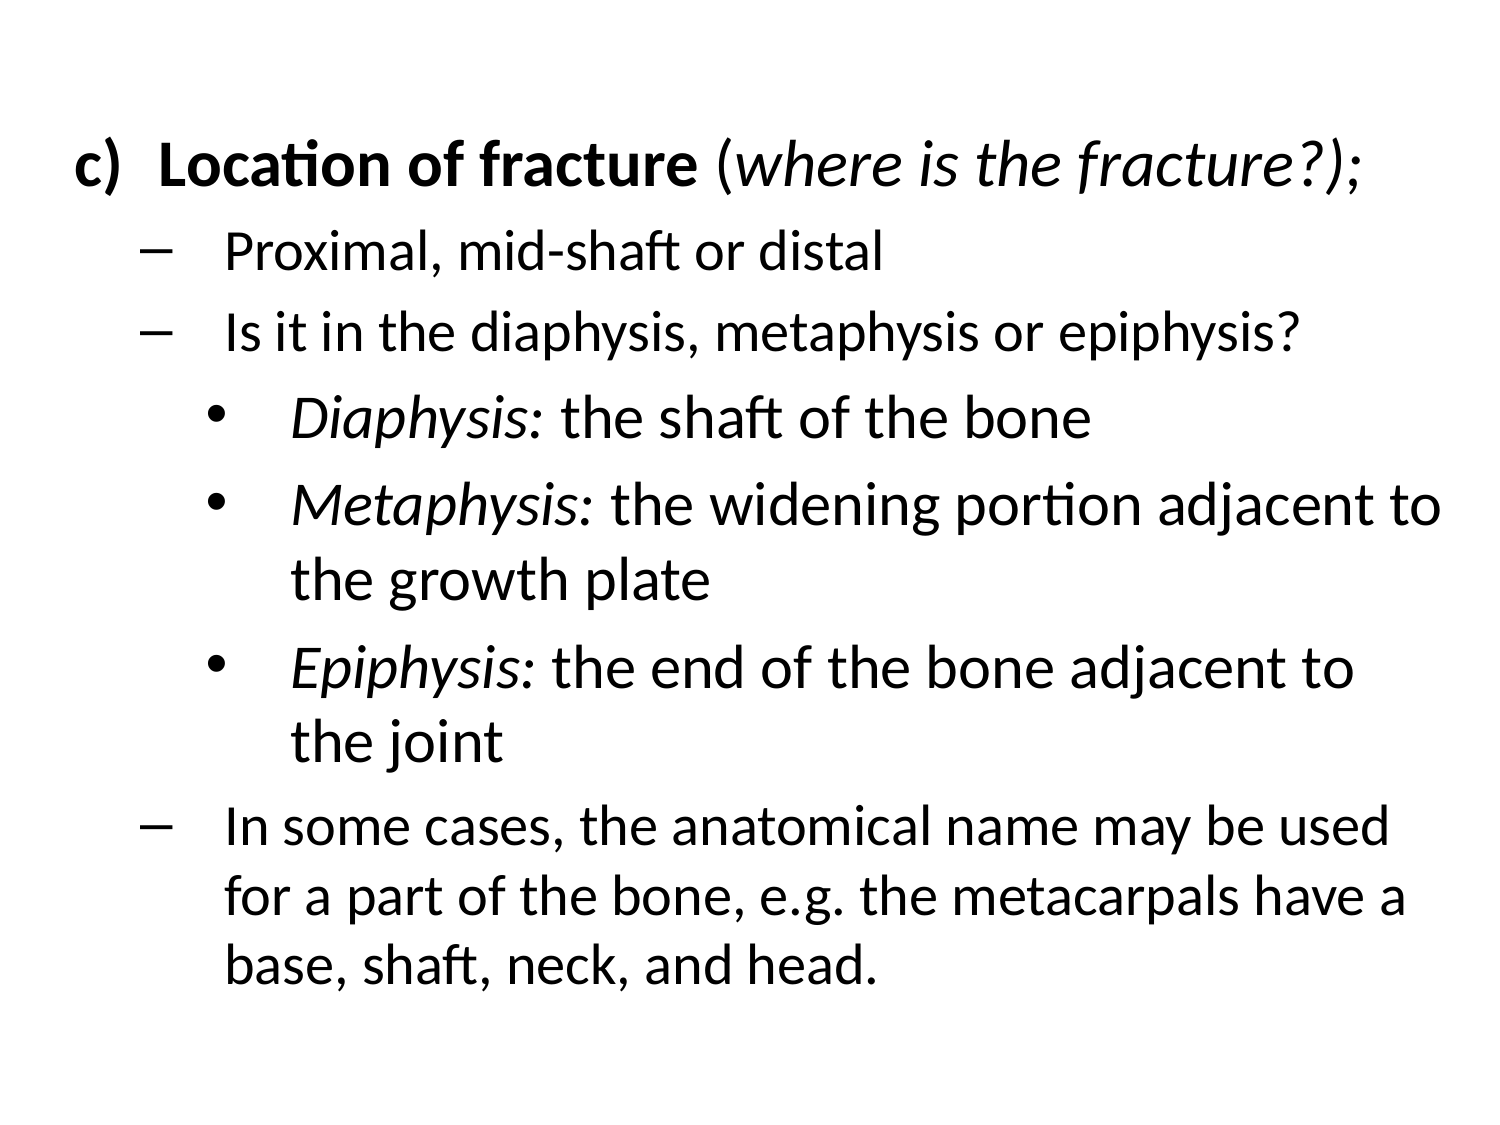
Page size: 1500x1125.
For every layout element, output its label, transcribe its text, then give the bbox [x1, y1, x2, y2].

list Location of fracture (where is the fracture?); Proximal, mid-shaft or distal Is it in the diaphysis, metaphysis or epiphysis? Diaphysis: the shaft of the bone Metaphysis: the widening portion adjacent to the growth plate Epiphysis: the end of the bone adjacent to the joint In some cases, the anatomical name may be used for a part of the bone, e.g. the metacarpals have a base, shaft, neck, and head. [50, 112, 1463, 1063]
